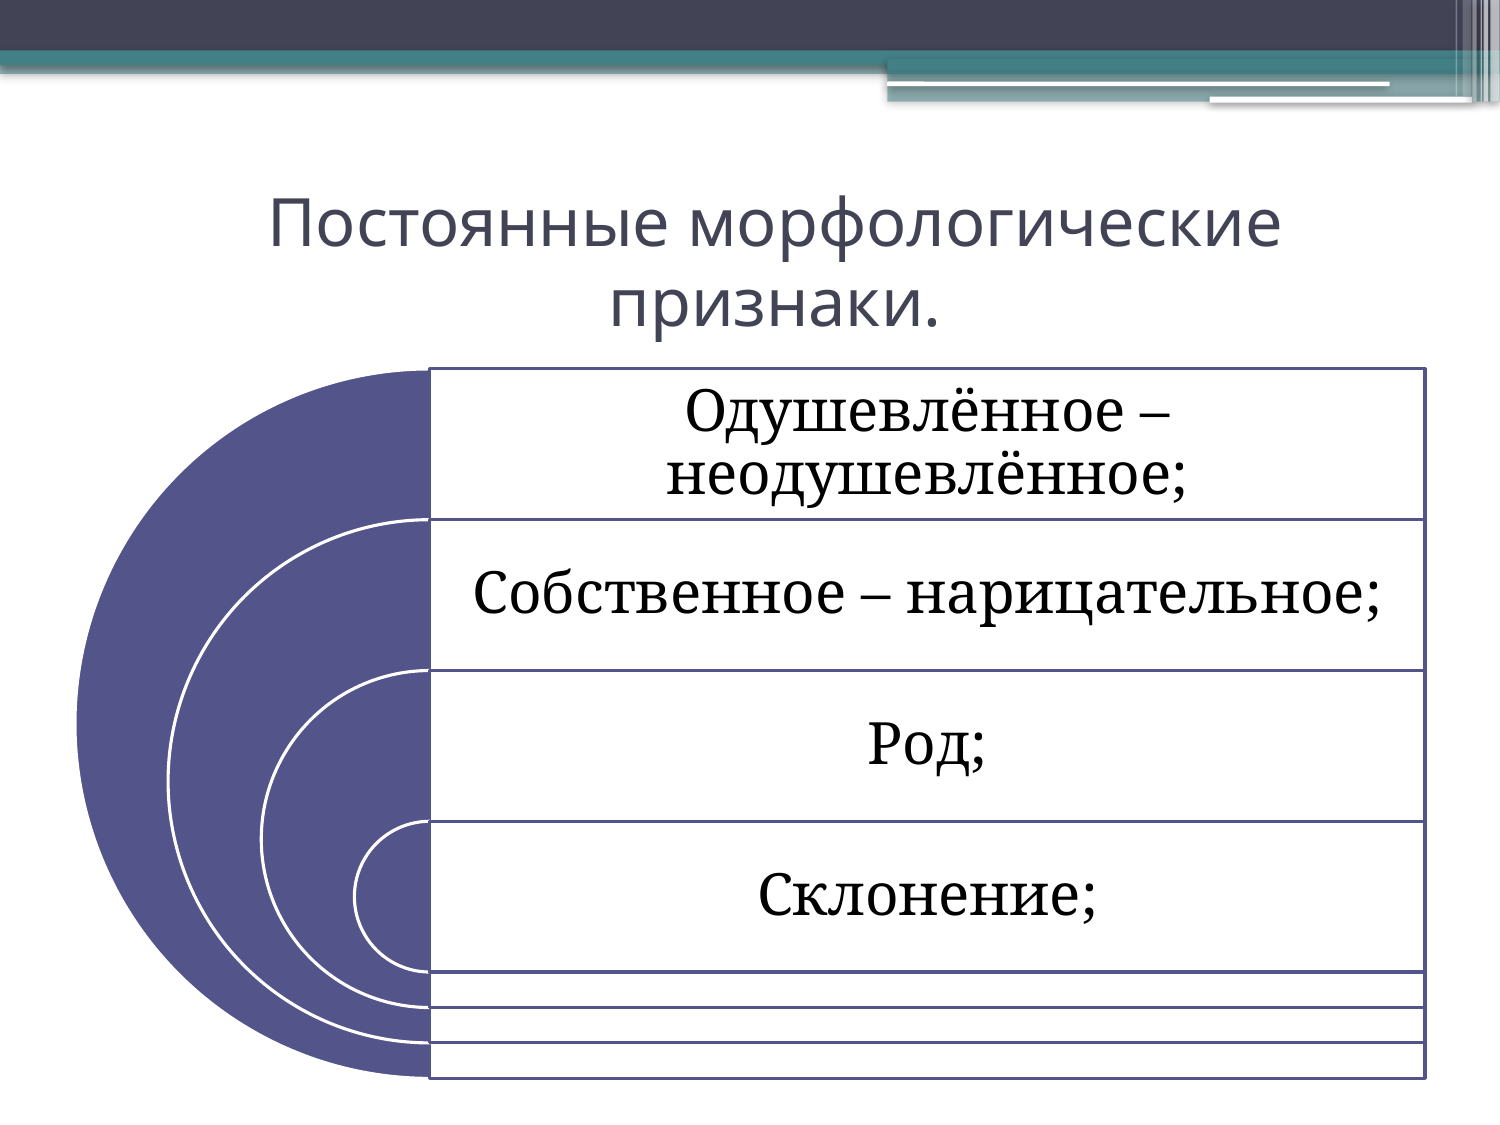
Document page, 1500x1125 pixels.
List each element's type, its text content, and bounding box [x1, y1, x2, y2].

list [74, 368, 1426, 1079]
title Постоянные морфологические признаки. [100, 172, 1451, 348]
